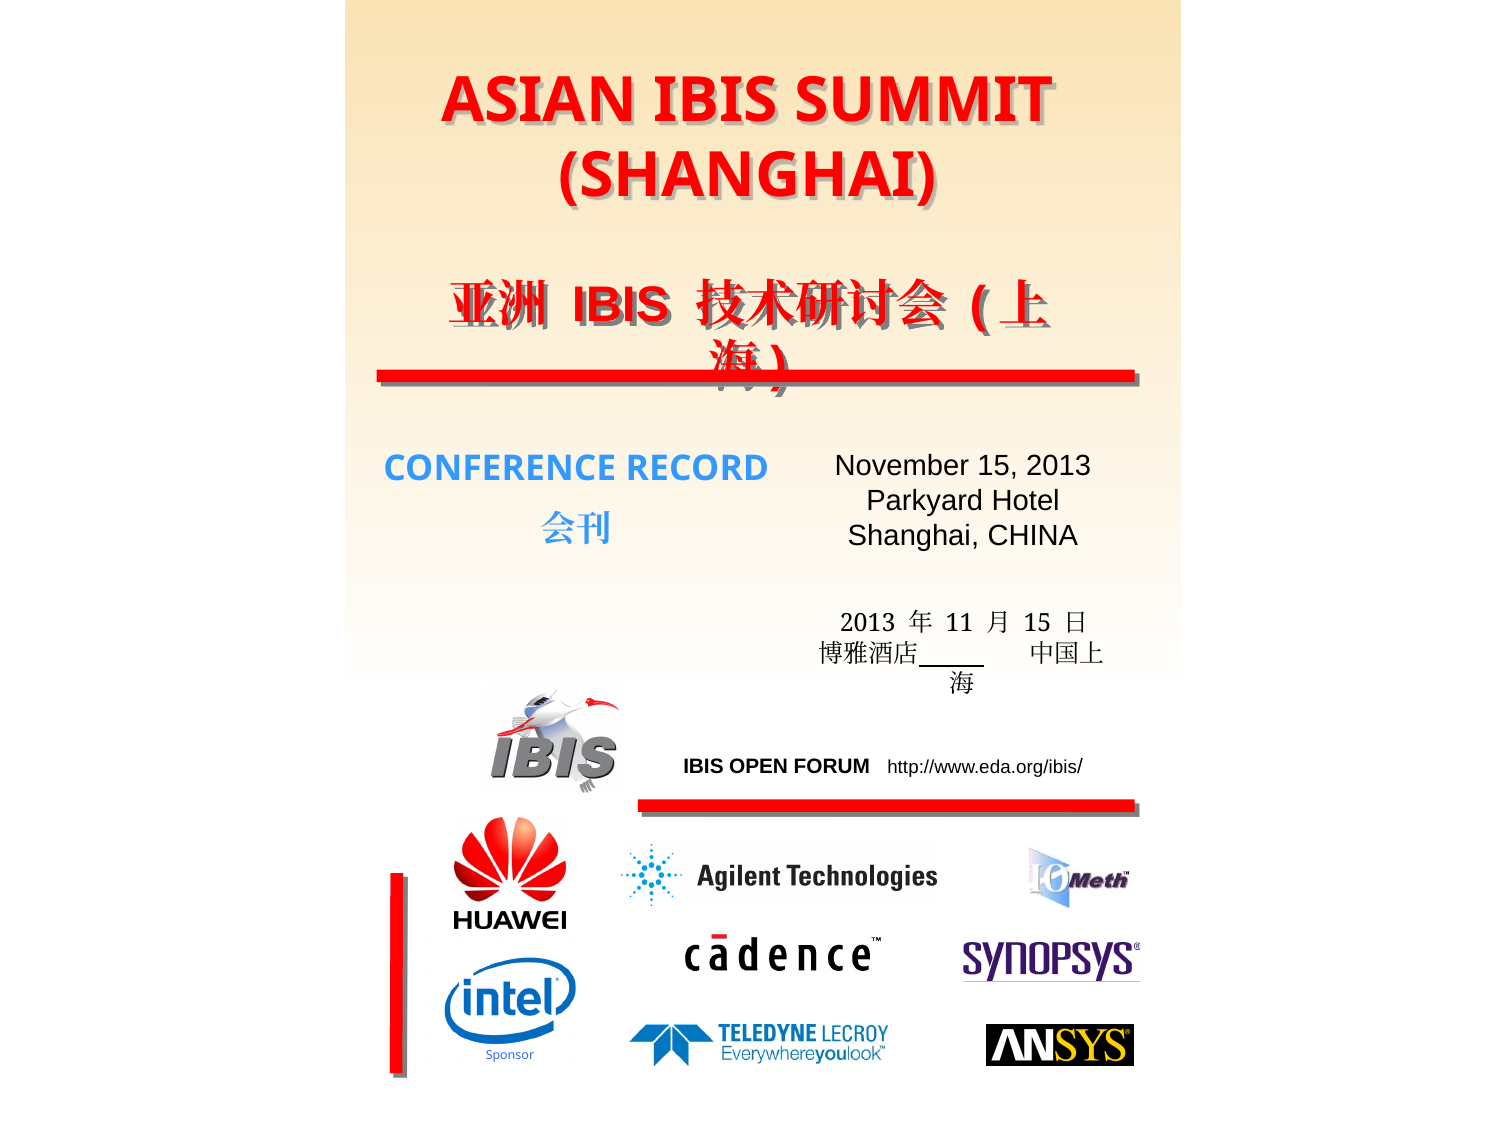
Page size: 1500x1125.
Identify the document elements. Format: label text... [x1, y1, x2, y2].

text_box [418, 931, 602, 1071]
text_box [345, 0, 1181, 806]
picture [1025, 844, 1134, 911]
text_box 博雅酒店 中国上海 [801, 630, 1123, 706]
text_box 2013 年 11 月 15 日 [803, 598, 1125, 644]
text_box November 15, 2013 Parkyard Hotel Shanghai, CHINA [790, 438, 1164, 559]
picture [986, 1024, 1134, 1067]
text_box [454, 817, 566, 929]
text_box [712, 77, 1175, 138]
text_box IBIS OPEN FORUM http://www.eda.org/ibis/ [627, 745, 1151, 786]
text_box 亚洲 IBIS 技术研讨会 (上海) [409, 264, 1087, 375]
picture [682, 930, 884, 977]
picture [962, 942, 1141, 982]
text_box 亚洲 IBIS 技术研讨会 (上海) [409, 381, 1087, 400]
picture [483, 685, 624, 796]
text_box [621, 844, 937, 906]
text_box CONFERENCE RECORD 会刊 [363, 437, 790, 676]
text_box ASIAN IBIS SUMMIT (SHANGHAI) [409, 52, 1087, 217]
picture [629, 1024, 888, 1066]
